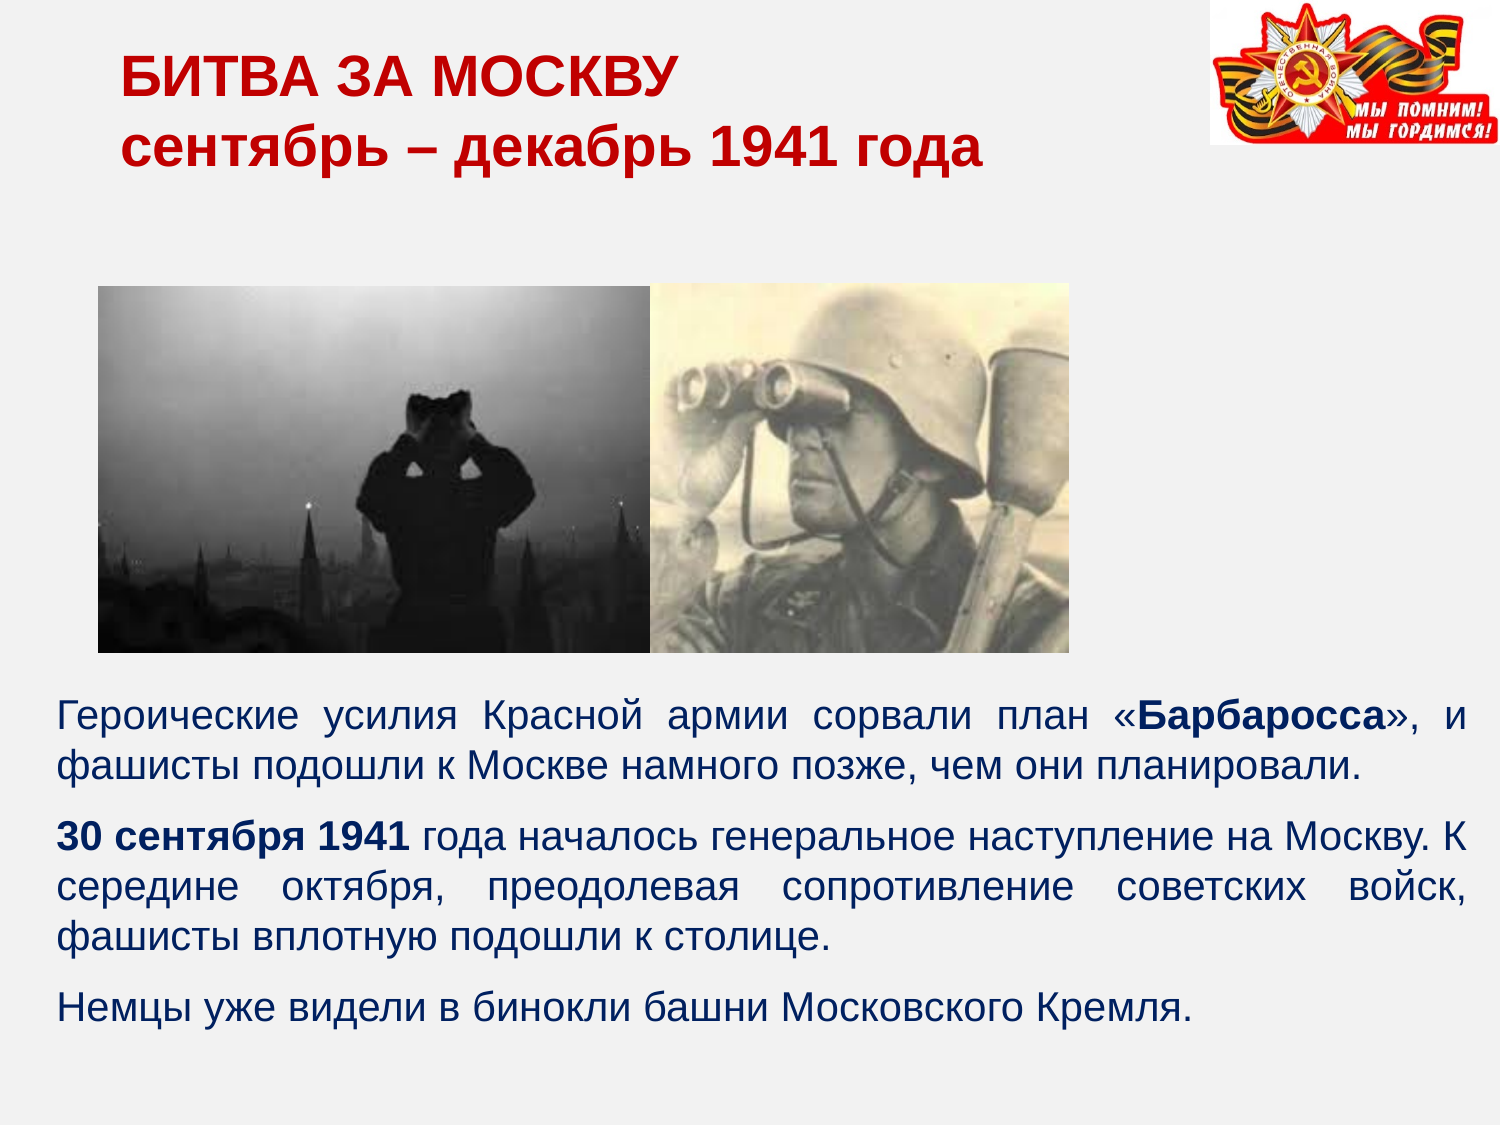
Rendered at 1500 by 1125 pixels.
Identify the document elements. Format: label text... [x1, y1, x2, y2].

picture [98, 283, 1069, 653]
list Героические усилия Красной армии сорвали план «Барбаросса», и фашисты подошли к Москве намного позже, чем они планировали. 30 сентября 1941 года началось генеральное наступление на Москву. К середине октября, преодолевая сопротивление советских войск, фашисты вплотную подошли к столице. Немцы уже видели в бинокли башни Московского Кремля. [41, 680, 1483, 1047]
text_box БИТВА ЗА МОСКВУ сентябрь – декабрь 1941 года [105, 31, 999, 256]
picture [1210, 0, 1500, 145]
